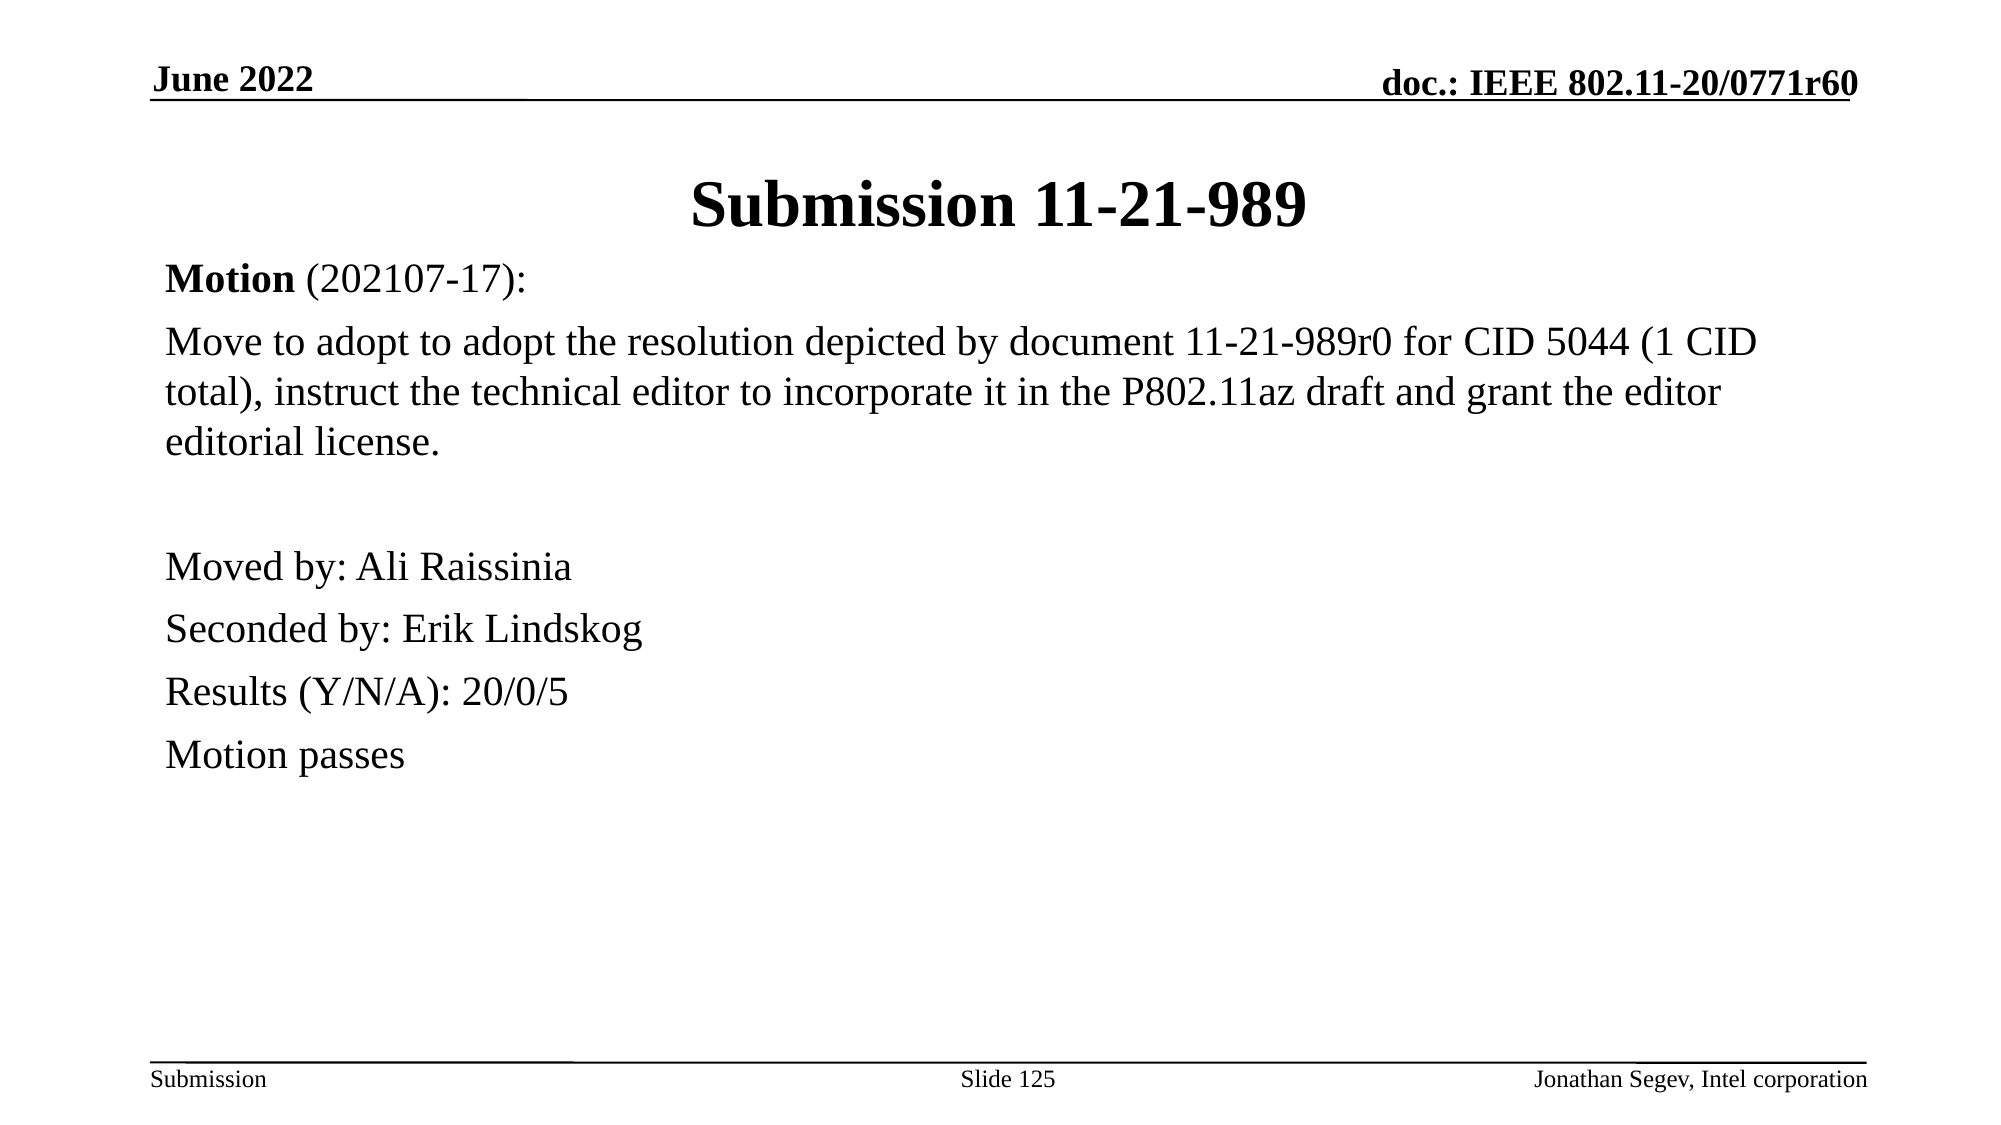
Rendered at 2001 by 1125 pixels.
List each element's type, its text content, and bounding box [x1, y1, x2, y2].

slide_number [152, 54, 563, 100]
title Submission 11-21-989 [149, 112, 1850, 243]
footer Jonathan Segev, Intel corporation [1171, 1061, 1869, 1093]
list Motion (202107-17): Move to adopt to adopt the resolution depicted by document 11-21-989r0 for CID 5044 (1 CID total), instruct the technical editor to incorporate it in the P802.11az draft and grant the editor editorial license. Moved by: Ali Raissinia Seconded by: Erik Lindskog Results (Y/N/A): 20/0/5 Motion passes [149, 243, 1850, 1000]
slide_number Slide 125 [950, 1061, 1067, 1123]
